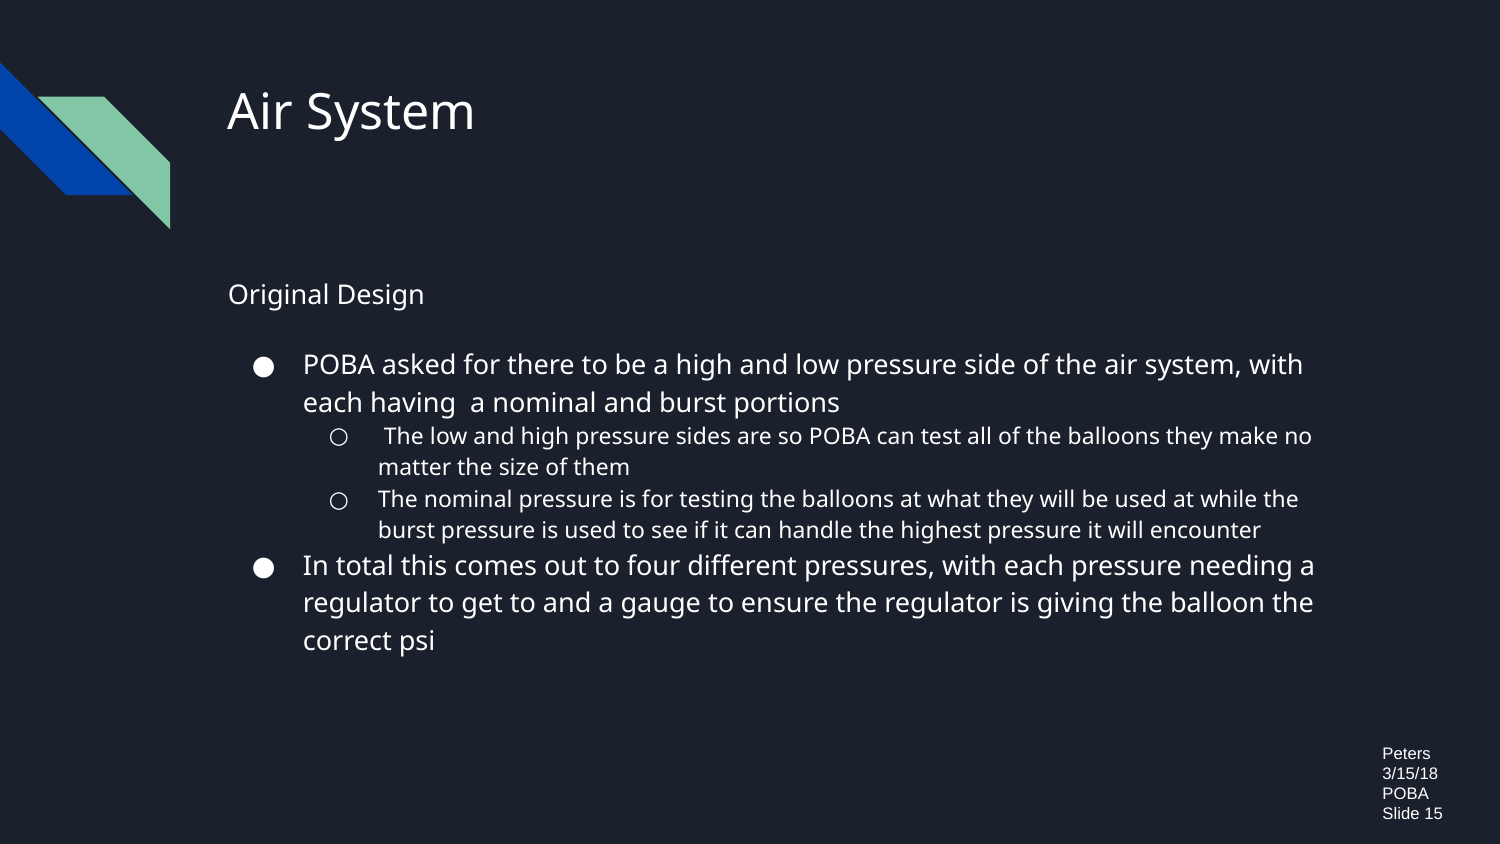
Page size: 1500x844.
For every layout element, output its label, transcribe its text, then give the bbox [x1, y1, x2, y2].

text_box Peters 3/15/18 POBA Slide 15 [1367, 727, 1493, 844]
title Air System [212, 64, 1368, 215]
list Original Design POBA asked for there to be a high and low pressure side of the air system, with each having a nominal and burst portions The low and high pressure sides are so POBA can test all of the balloons they make no matter the size of them The nominal pressure is for testing the balloons at what they will be used at while the burst pressure is used to see if it can handle the highest pressure it will encounter In total this comes out to four different pressures, with each pressure needing a regulator to get to and a gauge to ensure the regulator is giving the balloon the correct psi [212, 257, 1368, 735]
